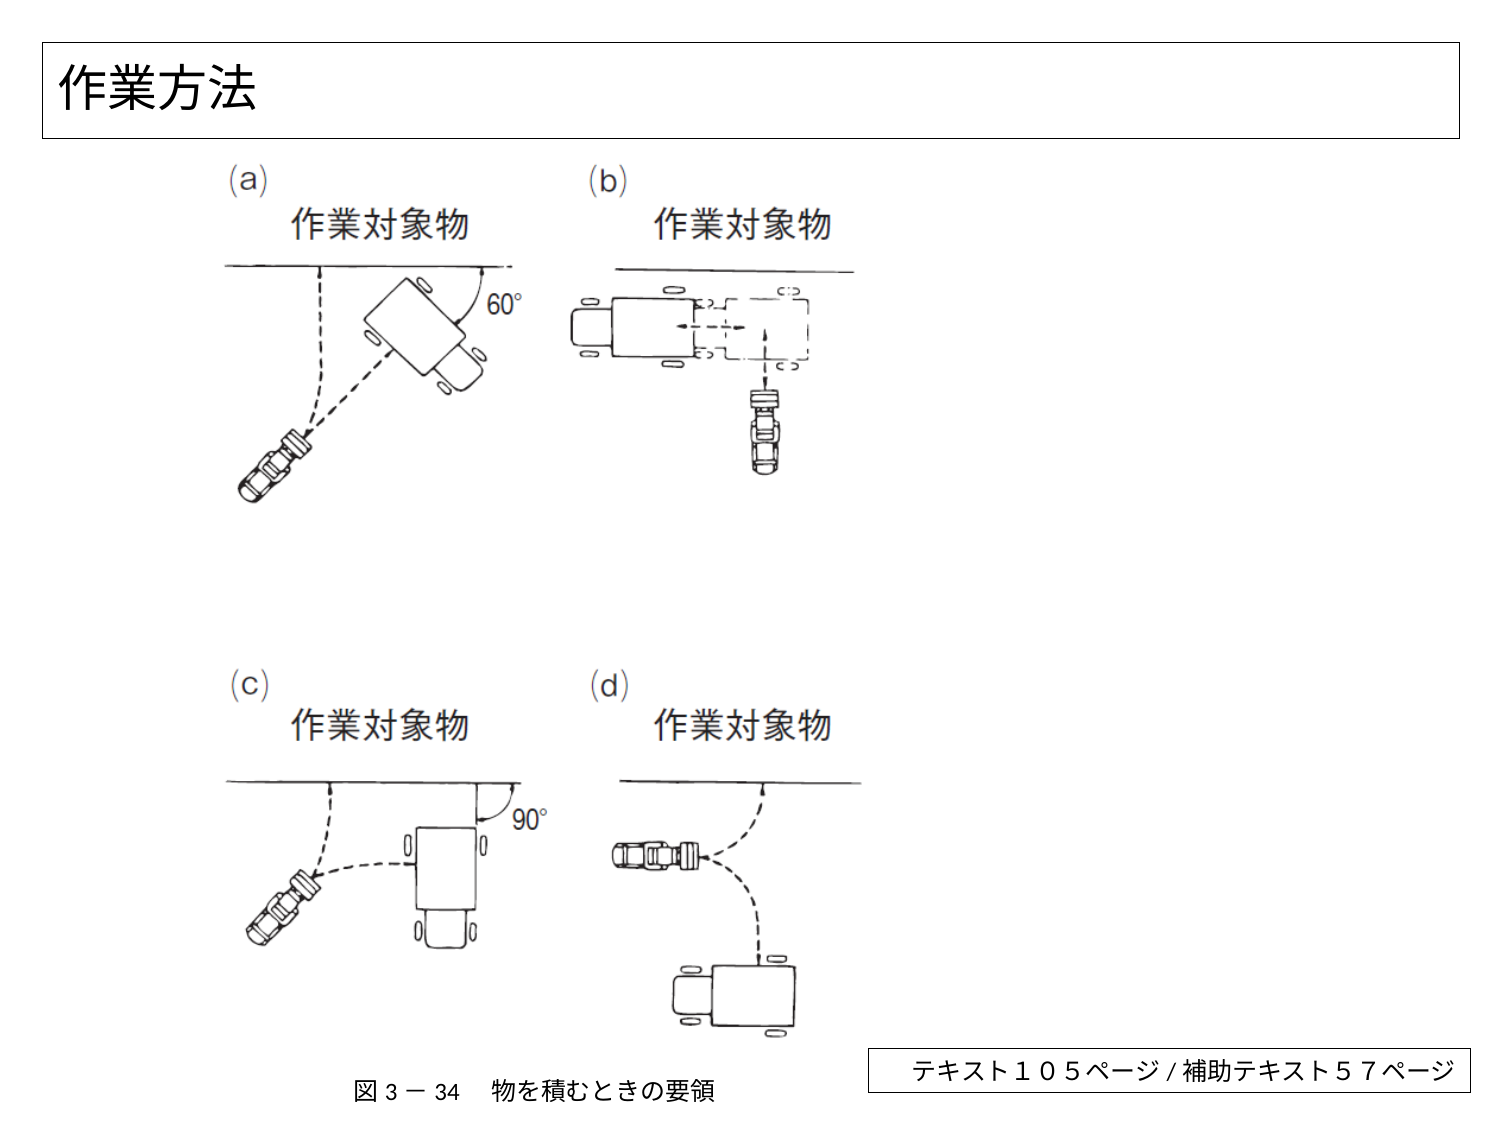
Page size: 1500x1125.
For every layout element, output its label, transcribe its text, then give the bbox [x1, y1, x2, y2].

picture [201, 146, 869, 1052]
text_box 図3－34 物を積むときの要領 [278, 1068, 792, 1113]
title 作業方法 [42, 42, 1460, 139]
text_box テキスト１０５ページ/補助テキスト５７ページ [868, 1048, 1471, 1093]
